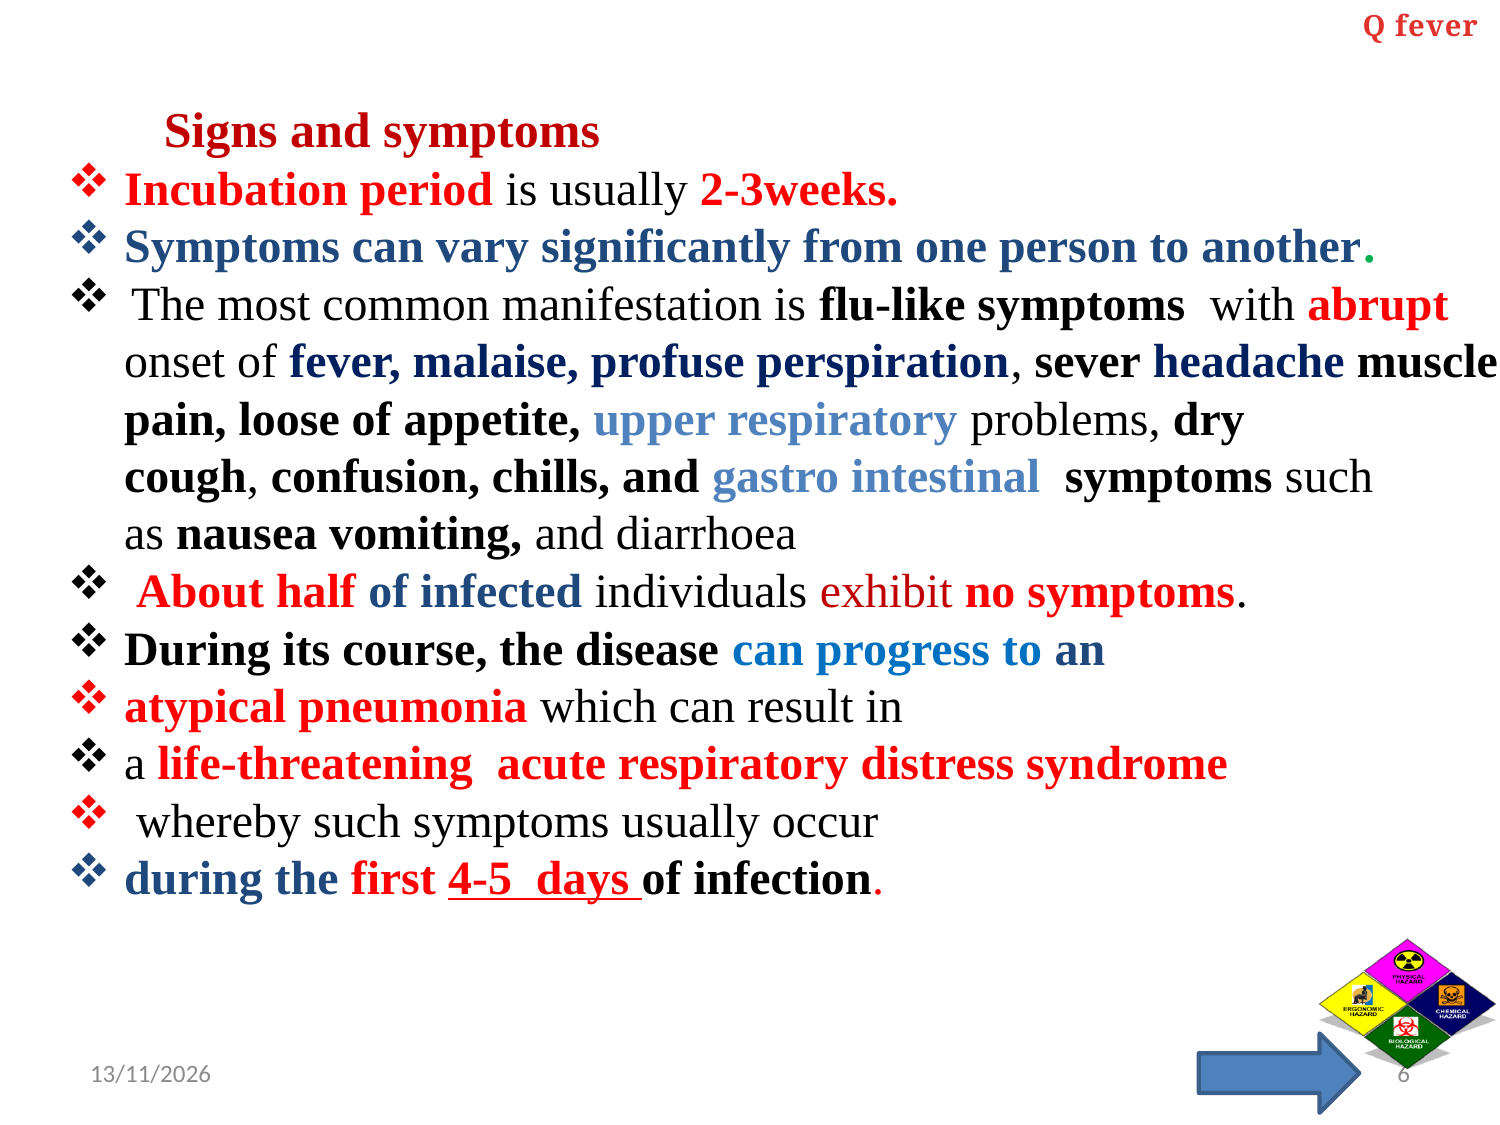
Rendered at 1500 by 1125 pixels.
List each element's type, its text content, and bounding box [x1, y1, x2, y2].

picture [1318, 938, 1496, 1070]
text_box [1317, 1103, 1333, 1115]
text_box Q fever [1340, 0, 1500, 50]
text_box Signs and symptoms Incubation period is usually 2-3weeks. Symptoms can vary significantly from one person to another. The most common manifestation is flu-like symptoms with abrupt onset of fever, malaise, profuse perspiration, sever headache muscle pain, loose of appetite, upper respiratory problems, dry cough, confusion, chills, and gastro intestinal symptoms such as nausea vomiting, and diarrhoea About half of infected individuals exhibit no symptoms. During its course, the disease can progress to an atypical pneumonia which can result in a life-threatening acute respiratory distress syndrome whereby such symptoms usually occur during the first 4-5 days of infection. [53, 90, 1500, 912]
slide_number 6 [1074, 1042, 1425, 1103]
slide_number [75, 1042, 425, 1103]
